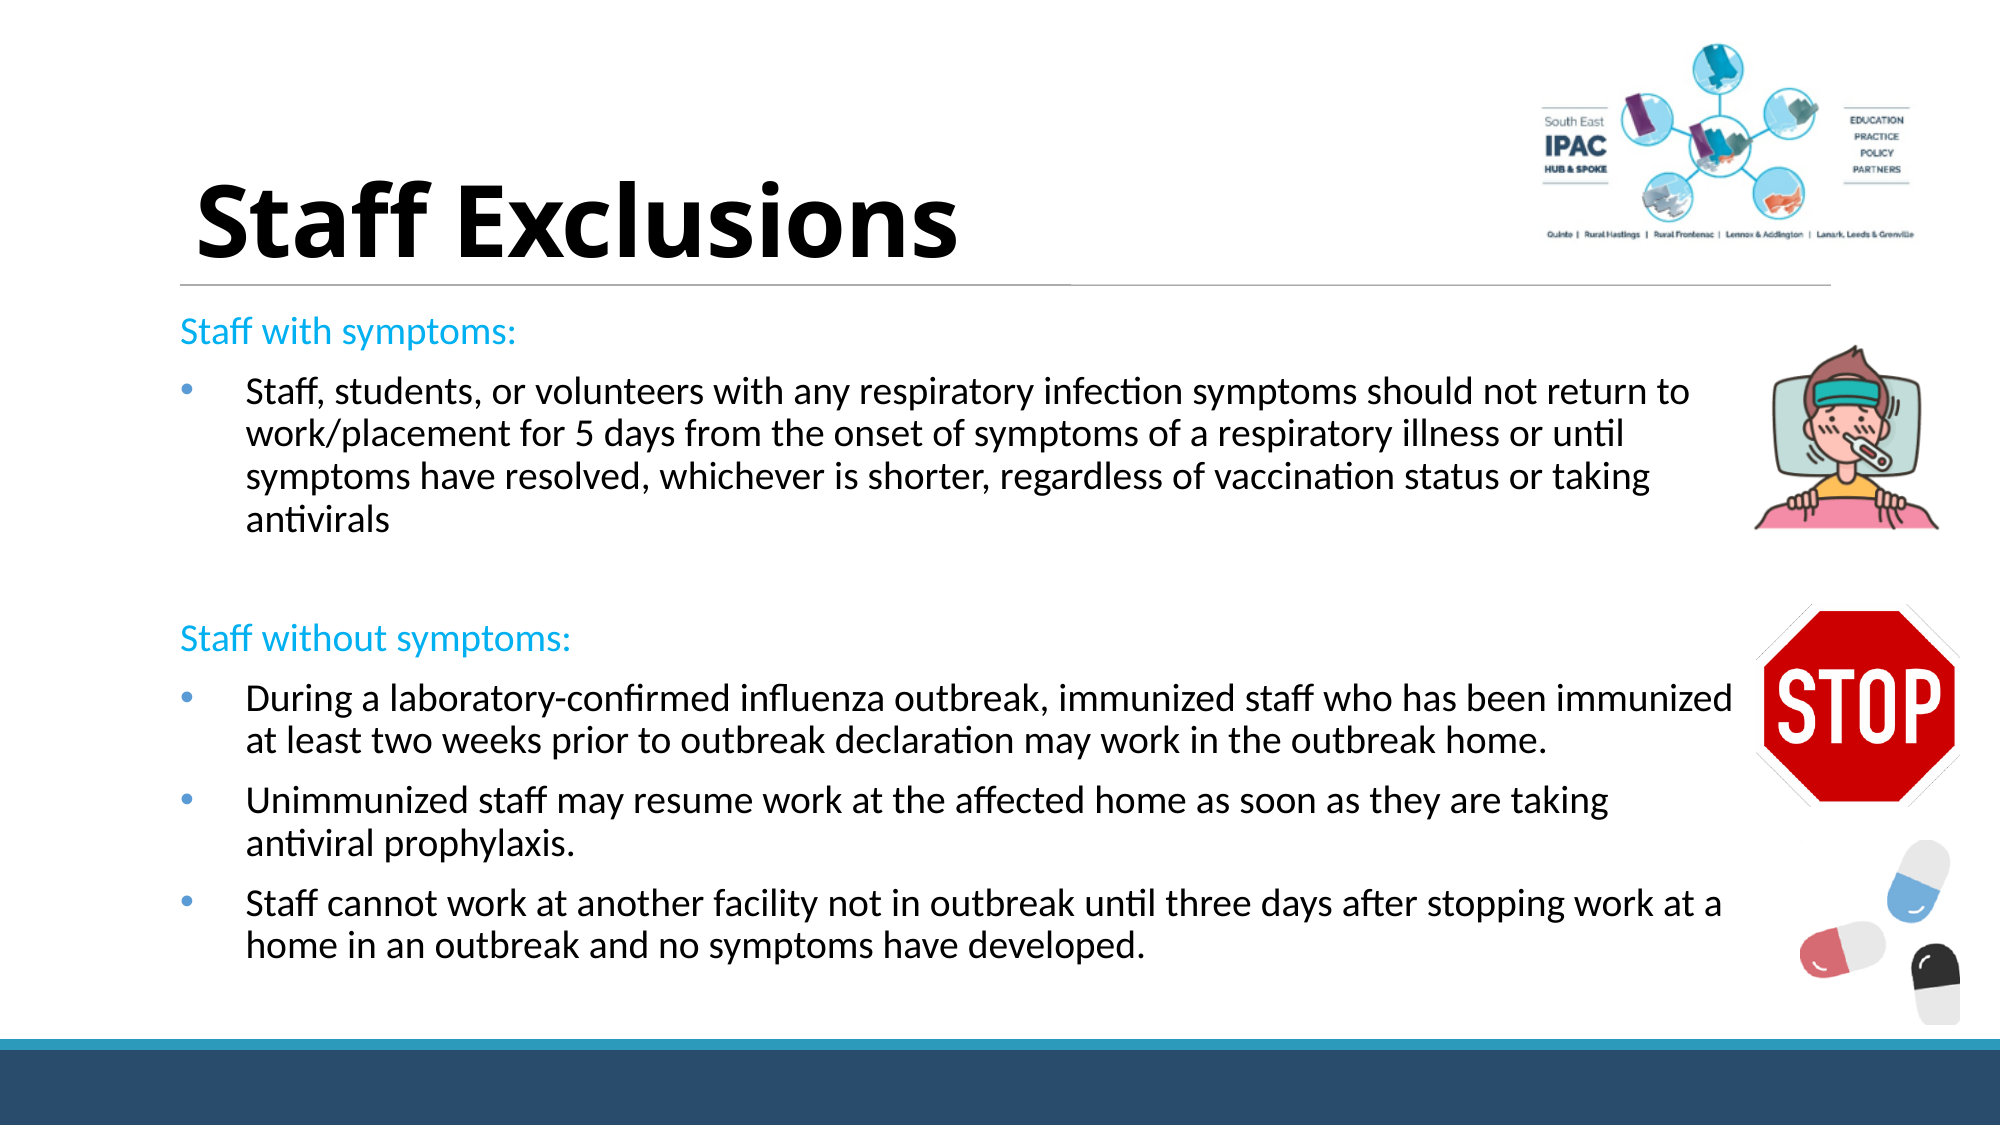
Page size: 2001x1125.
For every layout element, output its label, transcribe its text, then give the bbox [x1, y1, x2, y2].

picture [1756, 604, 1960, 807]
title Staff Exclusions [180, 47, 1830, 285]
picture [1800, 839, 1960, 1026]
list Staff with symptoms: Staff, students, or volunteers with any respiratory infection symptoms should not return to work/placement for 5 days from the onset of symptoms of a respiratory illness or until symptoms have resolved, whichever is shorter, regardless of vaccination status or taking antivirals Staff without symptoms: During a laboratory-confirmed influenza outbreak, immunized staff who has been immunized at least two weeks prior to outbreak declaration may work in the outbreak home. Unimmunized staff may resume work at the affected home as soon as they are taking antiviral prophylaxis. Staff cannot work at another facility not in outbreak until three days after stopping work at a home in an outbreak and no symptoms have developed. [180, 302, 1741, 1025]
picture [1520, 34, 1930, 262]
picture [1695, 321, 2000, 569]
